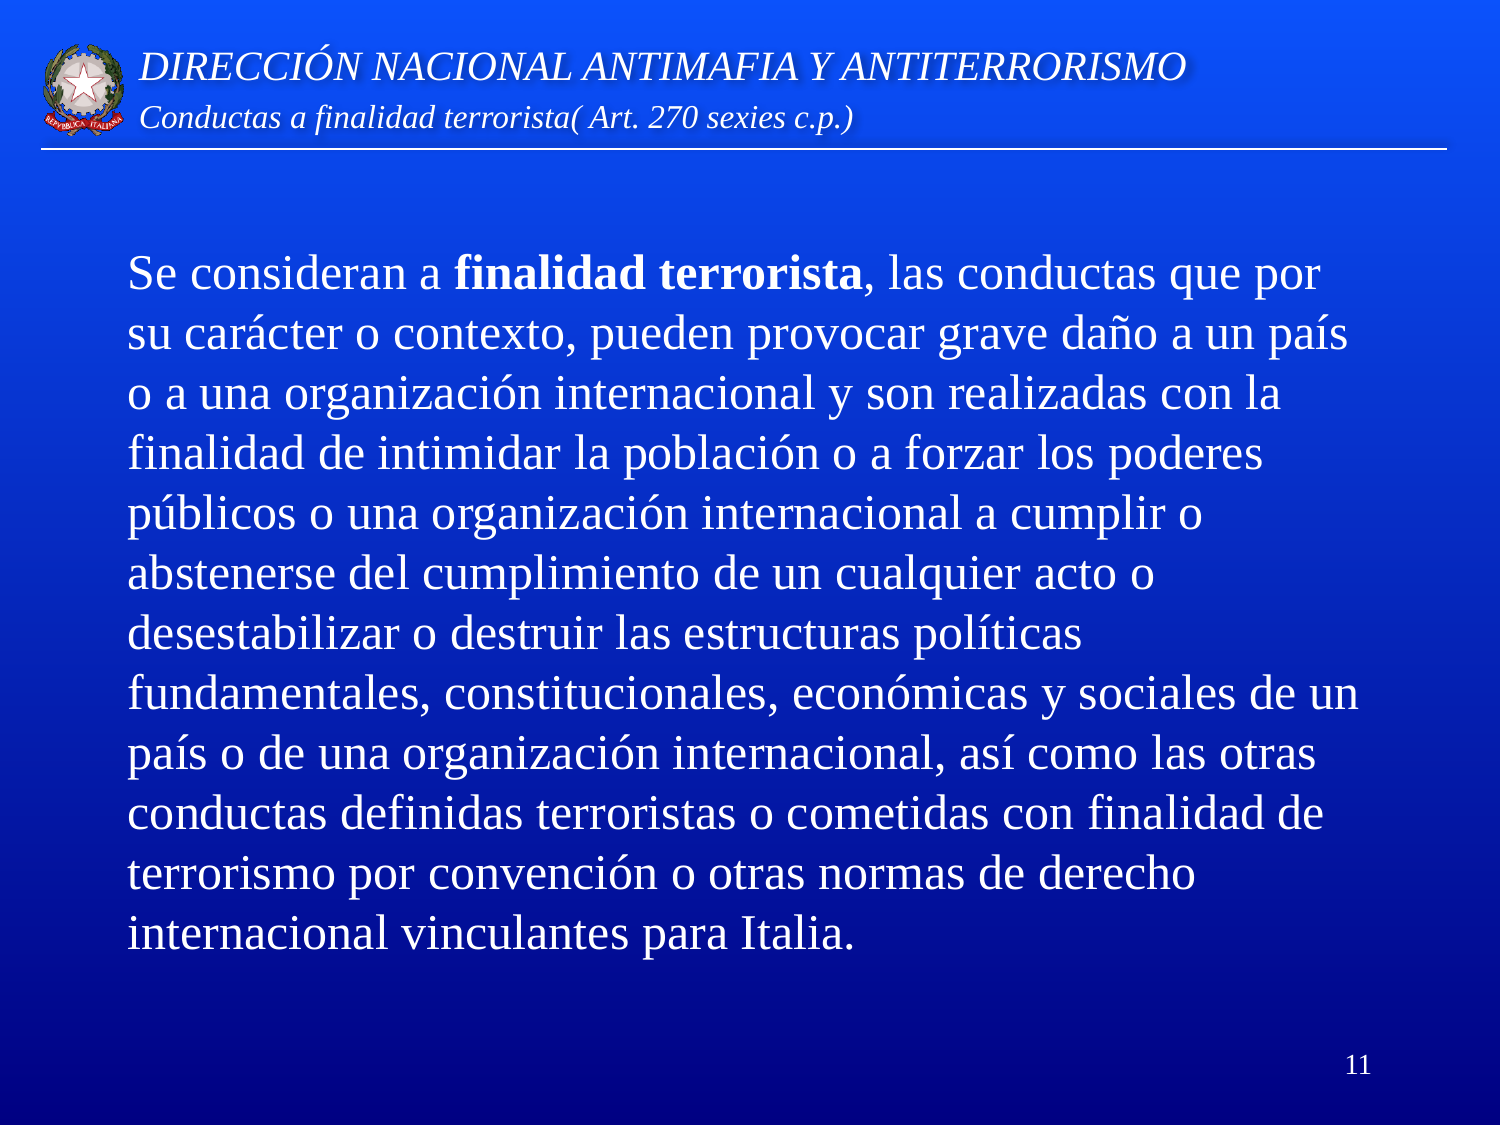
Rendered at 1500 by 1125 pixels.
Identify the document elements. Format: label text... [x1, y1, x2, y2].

picture [41, 42, 126, 138]
list Se consideran a finalidad terrorista, las conductas que por su carácter o contexto, pueden provocar grave daño a un país o a una organización internacional y son realizadas con la finalidad de intimidar la población o a forzar los poderes públicos o una organización internacional a cumplir o abstenerse del cumplimiento de un cualquier acto o desestabilizar o destruir las estructuras políticas fundamentales, constitucionales, económicas y sociales de un país o de una organización internacional, así como las otras conductas definidas terroristas o cometidas con finalidad de terrorismo por convención o otras normas de derecho internacional vinculantes para Italia. [112, 231, 1388, 1000]
text_box DIRECCIÓN NACIONAL ANTIMAFIA Y ANTITERRORISMO Conductas a finalidad terrorista( Art. 270 sexies c.p.) [123, 30, 1223, 102]
slide_number 11 [1074, 1025, 1388, 1100]
